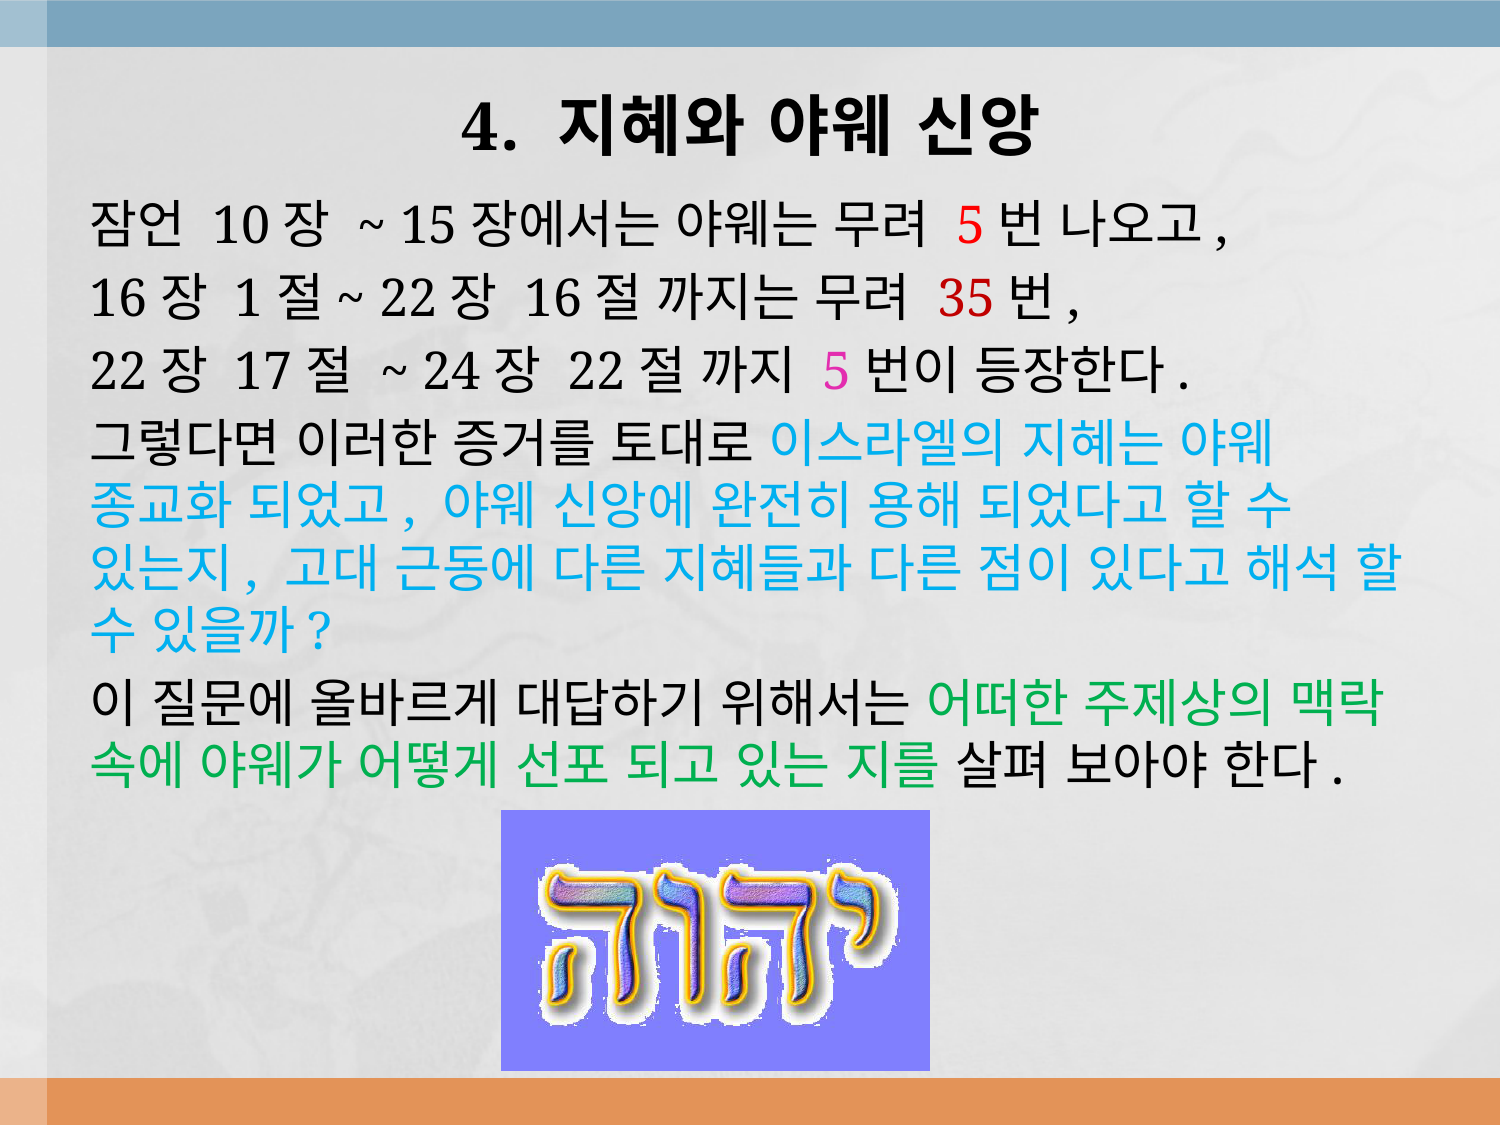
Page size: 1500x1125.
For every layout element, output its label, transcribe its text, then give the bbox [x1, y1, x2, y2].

picture [501, 810, 930, 1071]
list 잠언 10장 ~ 15장에서는 야웨는 무려 5번 나오고, 16장 1절~ 22장 16절 까지는 무려 35번, 22장 17절 ~ 24장 22절 까지 5번이 등장한다. 그렇다면 이러한 증거를 토대로 이스라엘의 지혜는 야웨 종교화 되었고, 야웨 신앙에 완전히 용해 되었다고 할 수 있는지, 고대 근동에 다른 지혜들과 다른 점이 있다고 해석 할 수 있을까? 이 질문에 올바르게 대답하기 위해서는 어떠한 주제상의 맥락 속에 야웨가 어떻게 선포 되고 있는 지를 살펴 보아야 한다. [75, 202, 1425, 1071]
title 4. 지혜와 야웨 신앙 [49, 46, 1454, 202]
